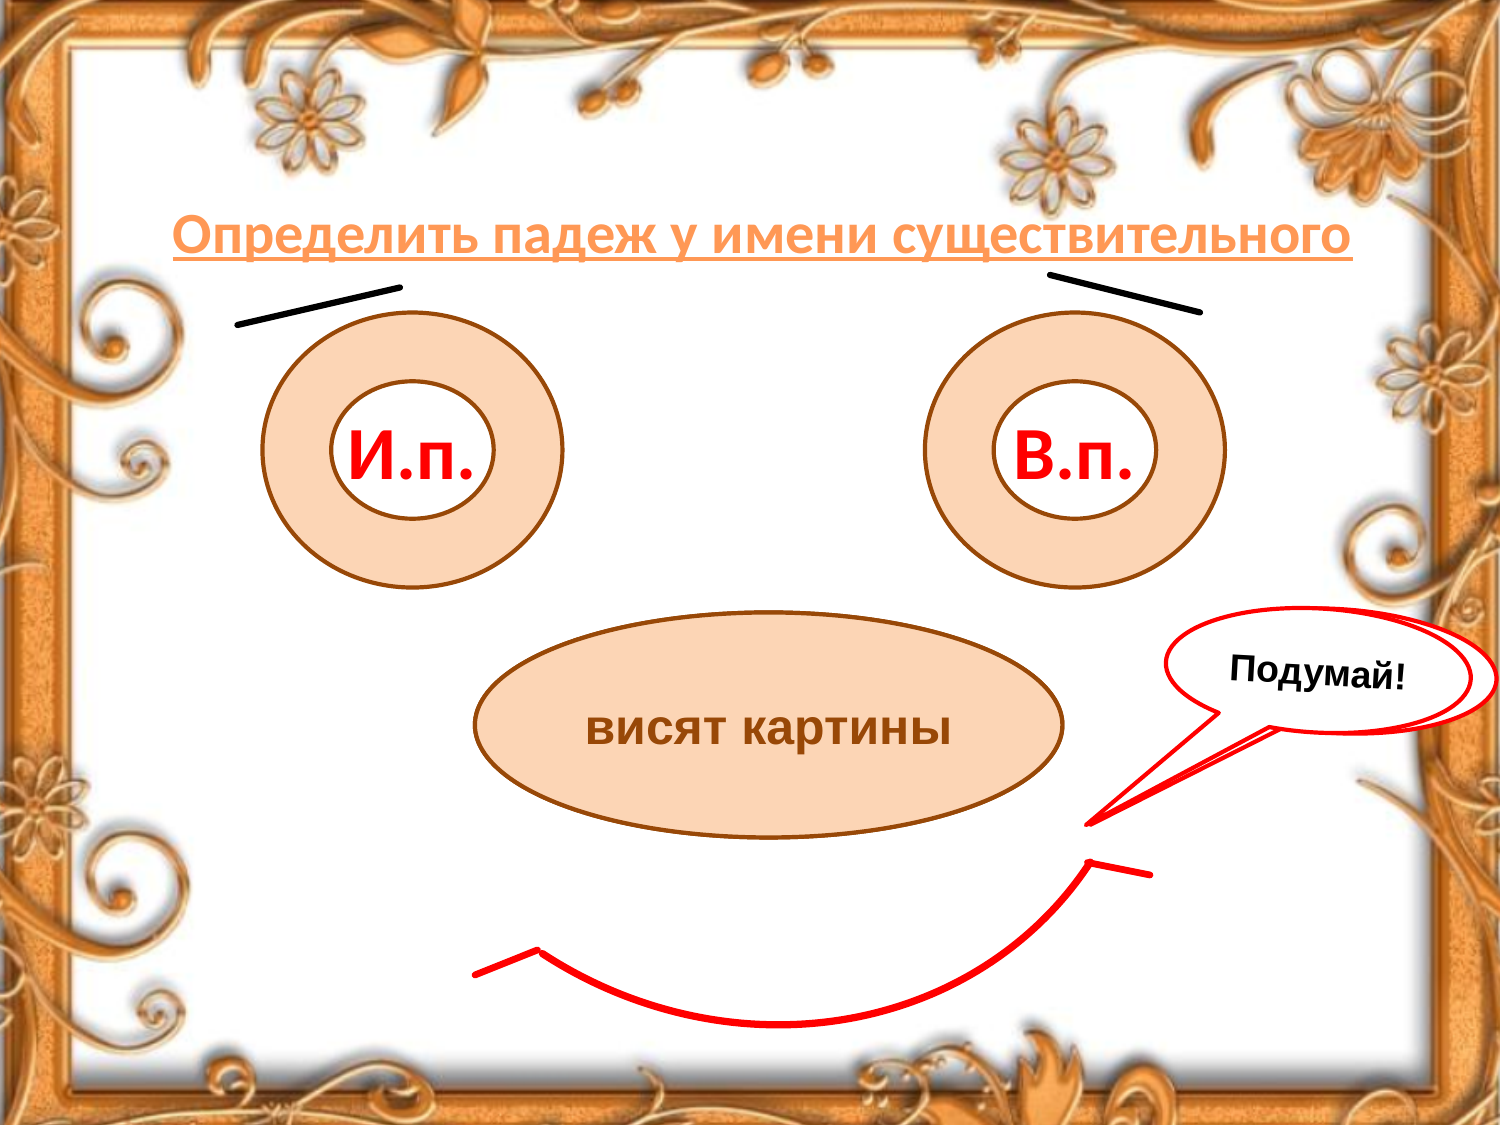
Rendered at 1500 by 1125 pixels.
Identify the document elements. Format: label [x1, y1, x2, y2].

text_box [237, 287, 401, 326]
text_box [474, 949, 538, 976]
picture [0, 0, 1500, 1125]
text_box [1087, 862, 1151, 876]
text_box [1049, 274, 1201, 313]
